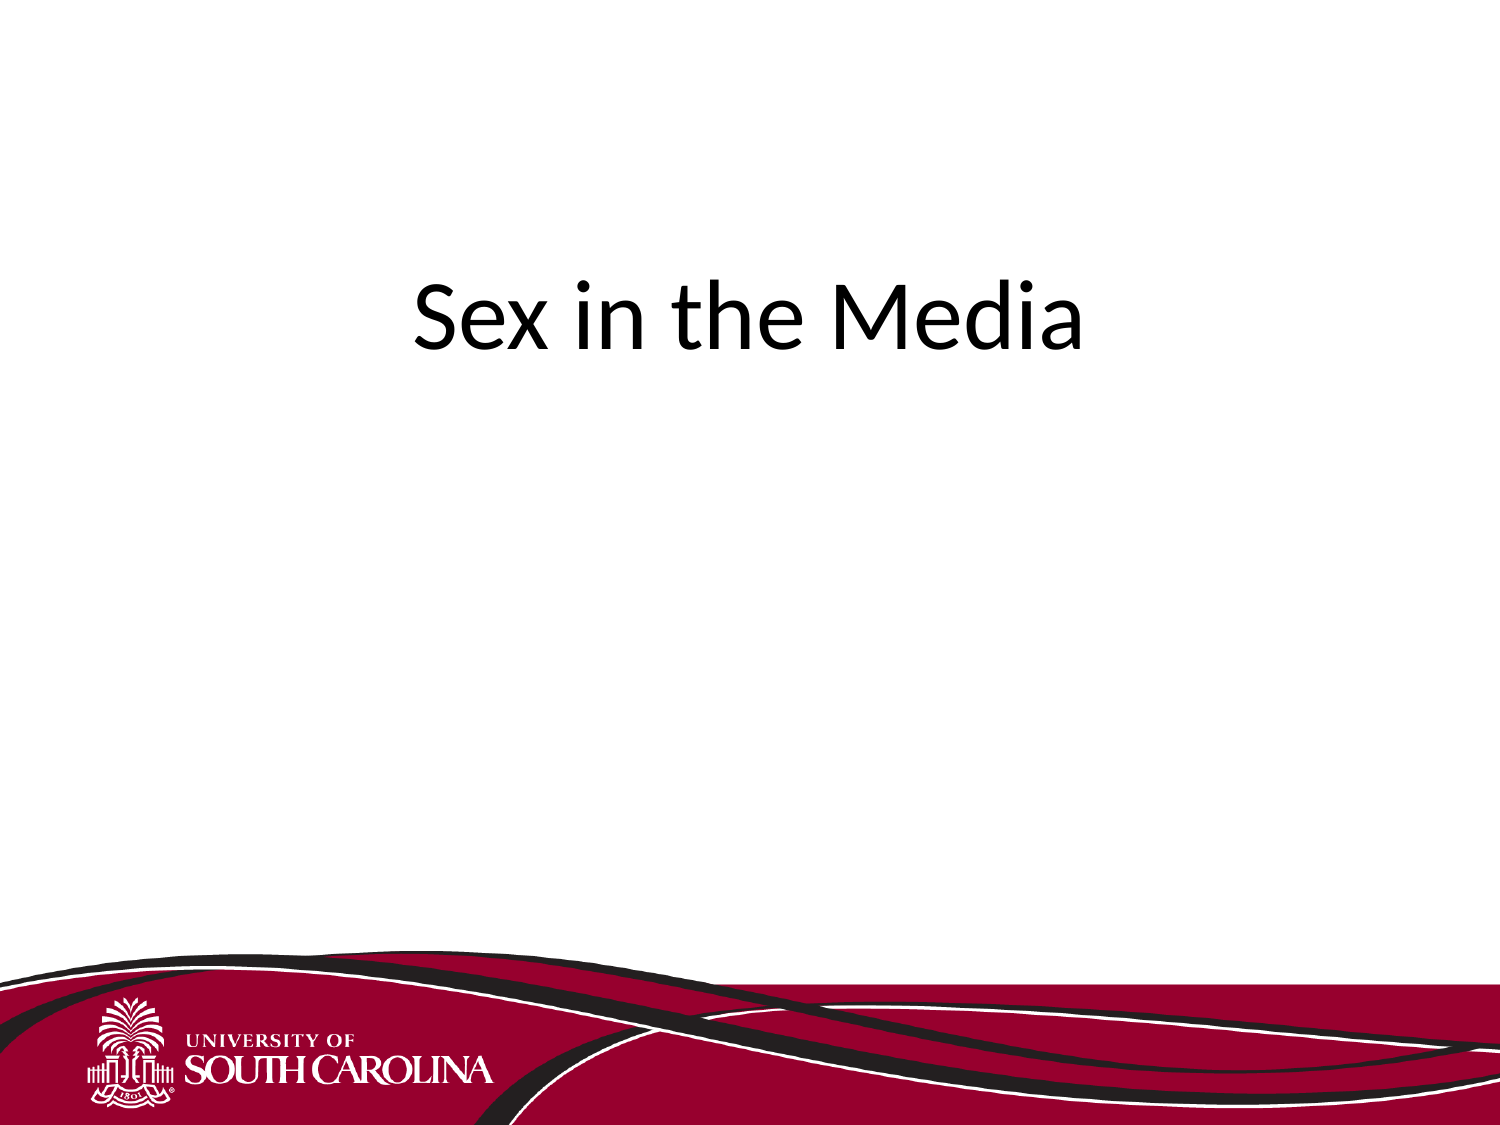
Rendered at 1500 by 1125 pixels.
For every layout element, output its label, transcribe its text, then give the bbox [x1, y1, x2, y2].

picture [0, 951, 1500, 1125]
title Sex in the Media [112, 242, 1388, 484]
